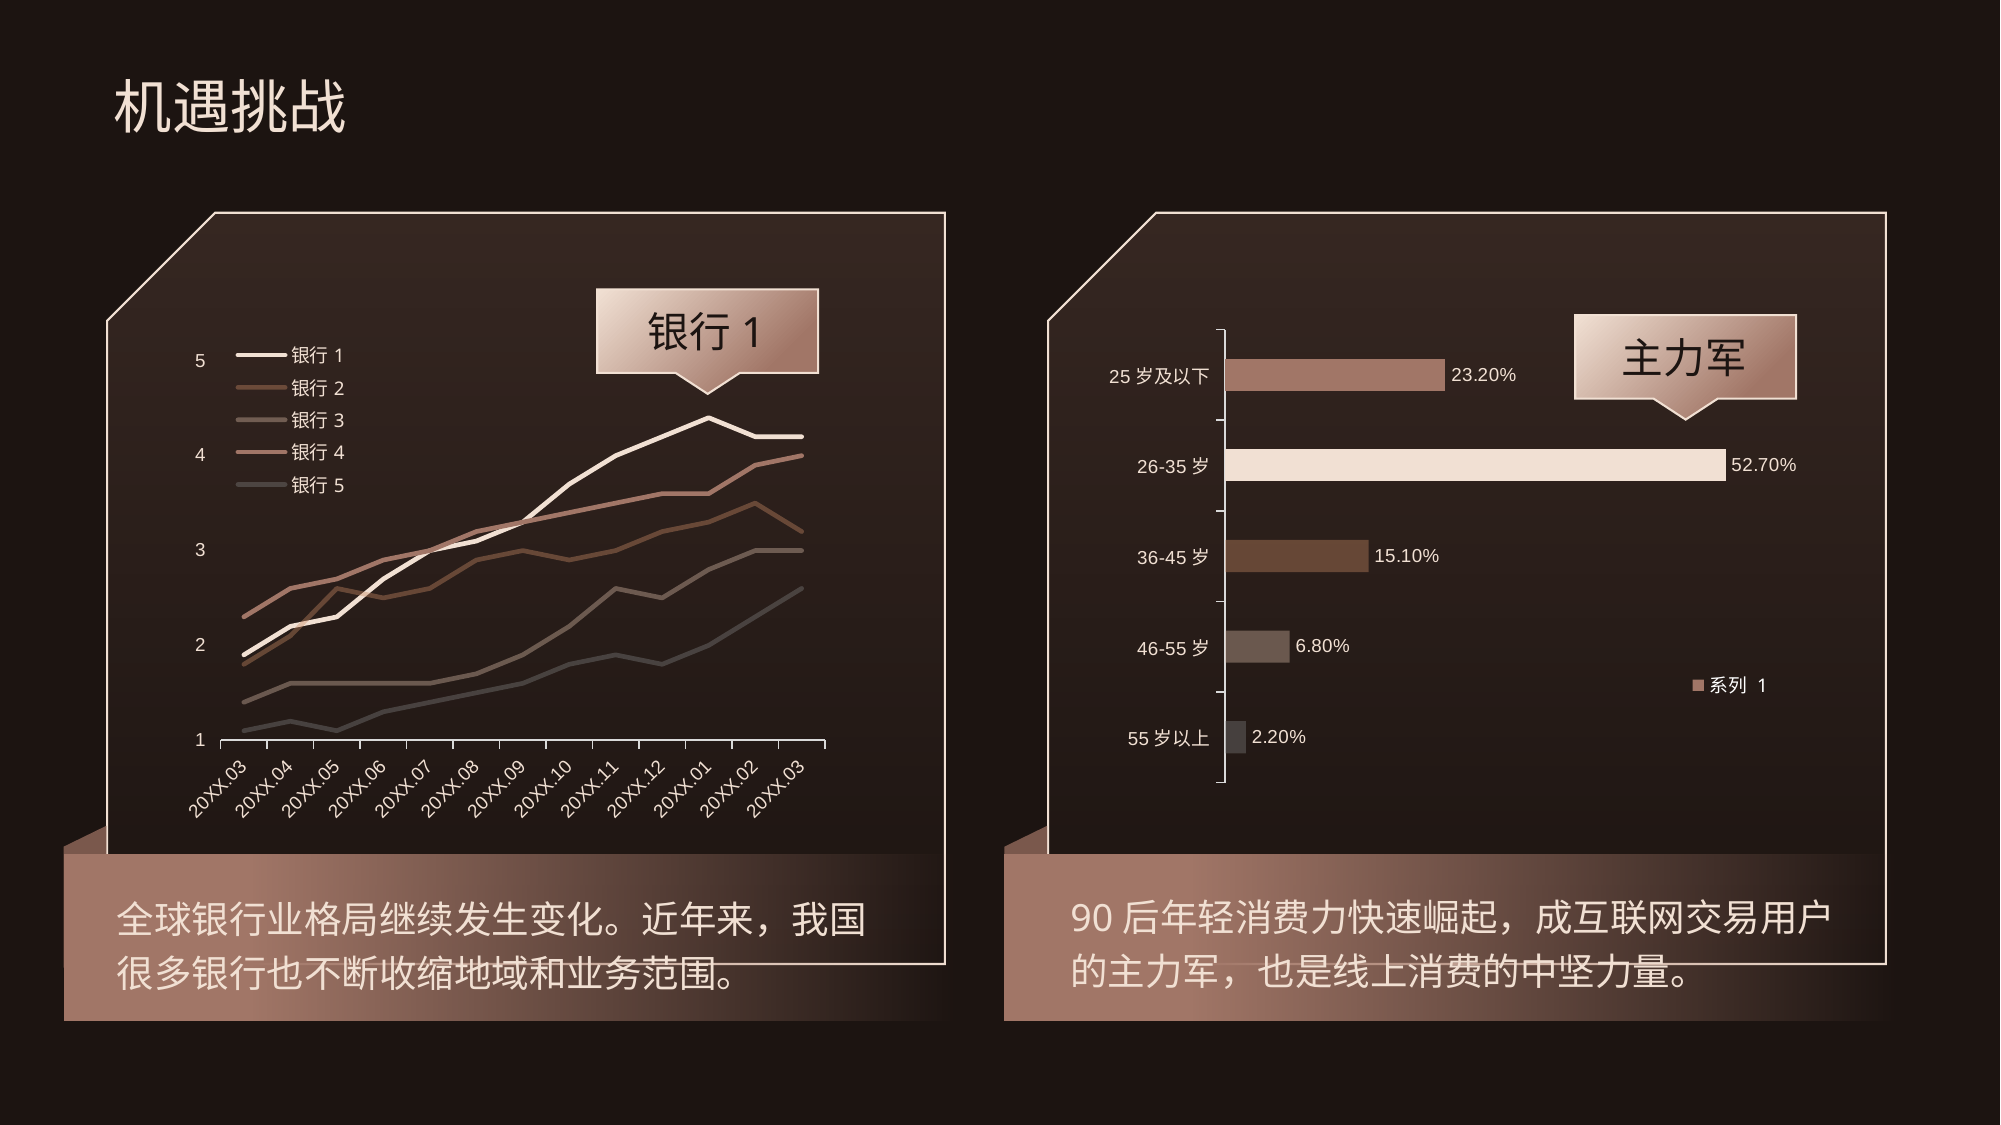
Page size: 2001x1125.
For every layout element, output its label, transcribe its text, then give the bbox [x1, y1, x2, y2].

chart [1070, 306, 1827, 807]
text_box [106, 211, 946, 825]
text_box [1575, 315, 1797, 420]
text_box [1047, 211, 1887, 825]
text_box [597, 289, 819, 394]
chart [151, 309, 946, 825]
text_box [63, 825, 957, 1021]
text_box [1004, 825, 1898, 1021]
title 机遇挑战 [114, 62, 1435, 149]
